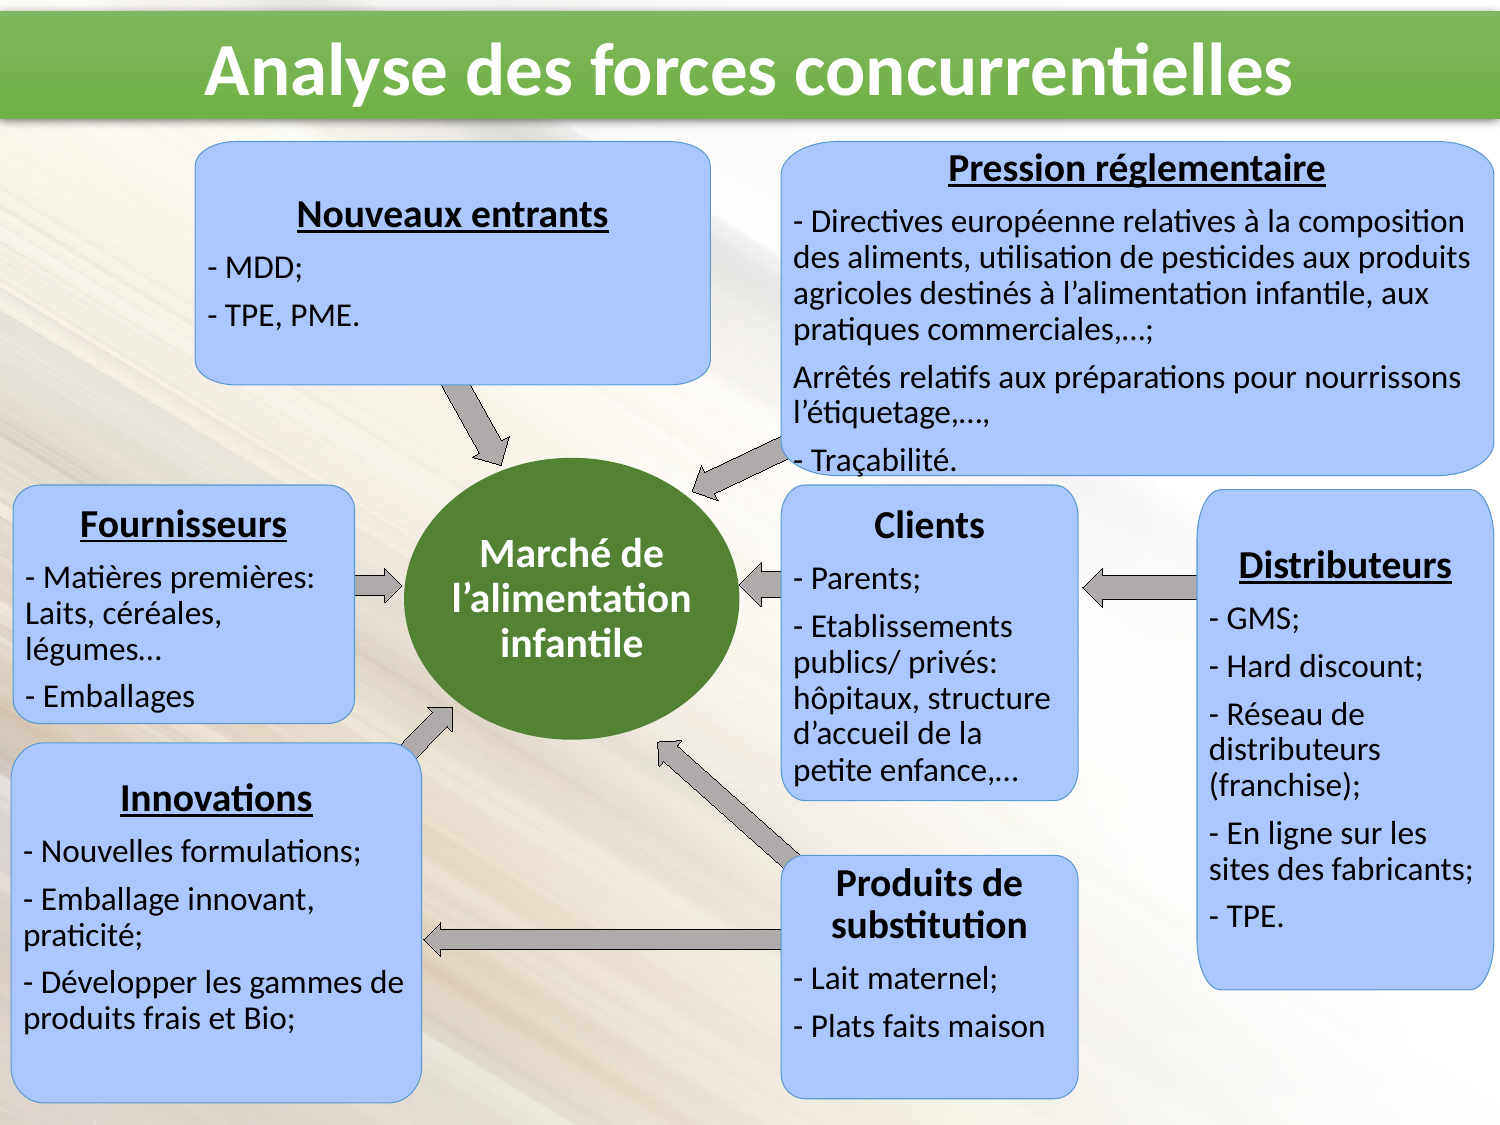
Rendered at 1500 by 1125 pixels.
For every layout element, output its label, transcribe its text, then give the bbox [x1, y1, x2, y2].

text_box Analyse des forces concurrentielles [0, 11, 1500, 119]
picture [0, 119, 1500, 1125]
picture [0, 0, 1500, 11]
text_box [11, 141, 1494, 1103]
